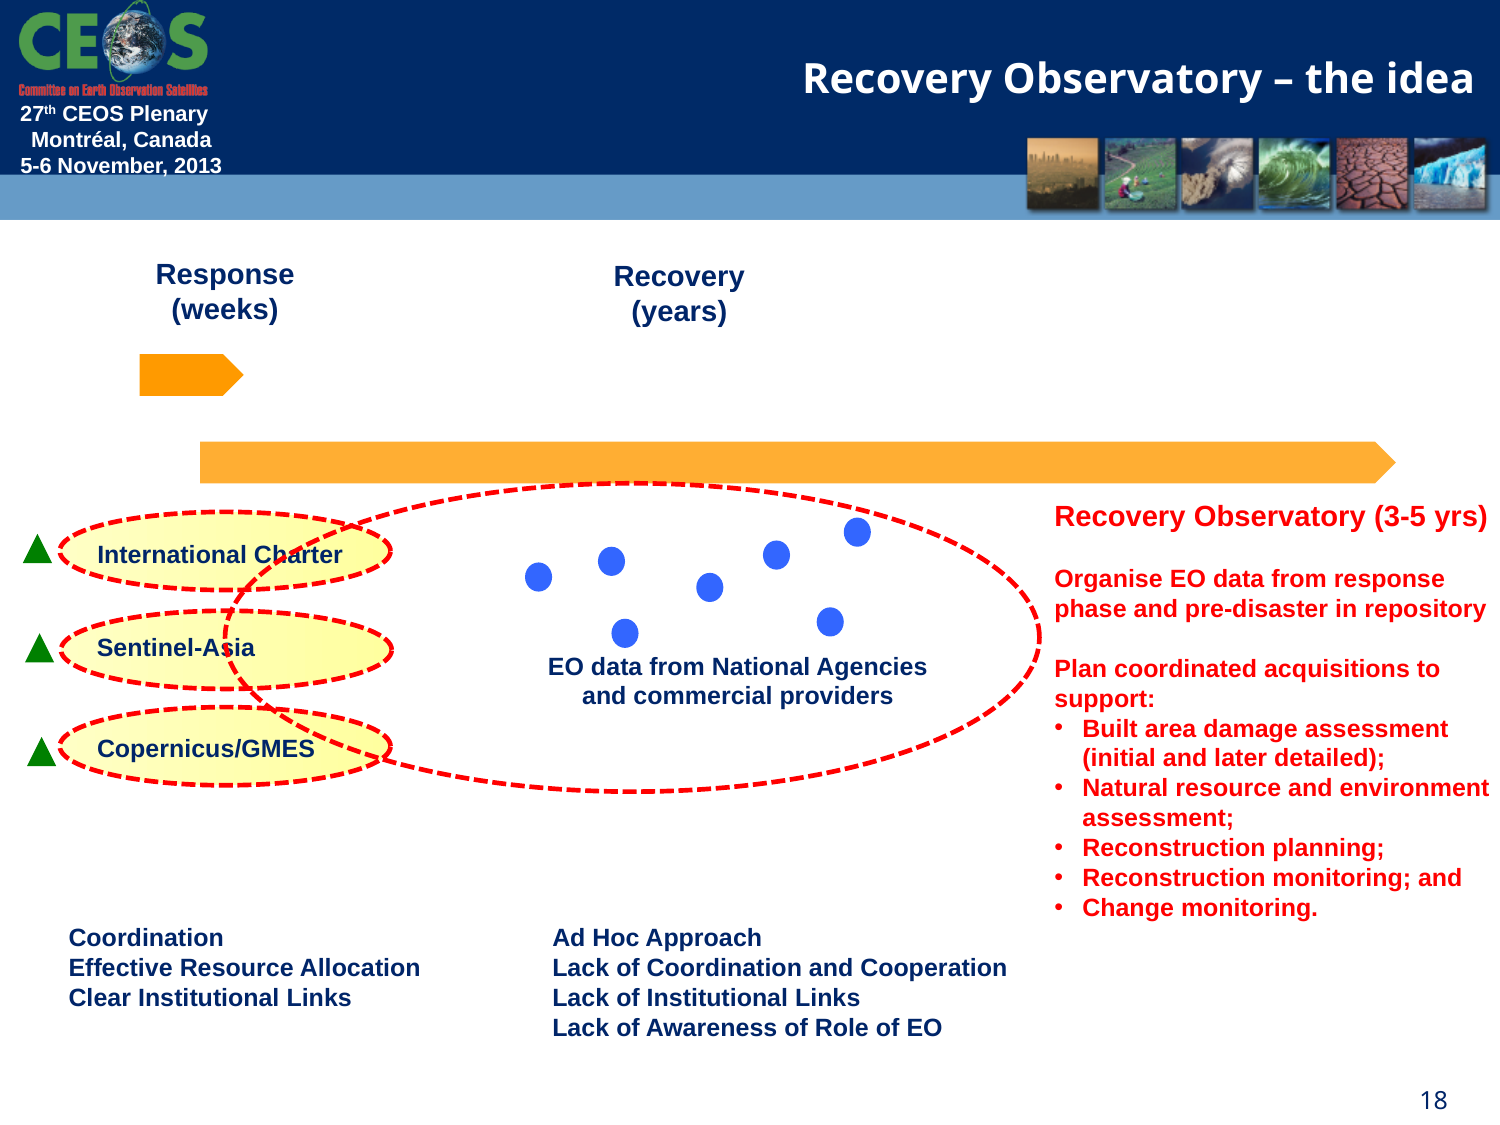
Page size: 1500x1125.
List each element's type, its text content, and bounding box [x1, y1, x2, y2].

text_box Response (weeks) [140, 248, 310, 333]
picture [0, 0, 1500, 220]
text_box [59, 732, 71, 761]
text_box Copernicus/GMES [71, 712, 331, 773]
text_box International Charter [71, 518, 359, 578]
text_box [59, 536, 71, 566]
slide_number 18 [1194, 1077, 1463, 1112]
text_box Sentinel-Asia [71, 611, 234, 672]
text_box [27, 736, 57, 767]
text_box [136, 511, 314, 518]
text_box [145, 707, 274, 712]
text_box [22, 533, 53, 564]
text_box Recovery Observatory (3-5 yrs) Organise EO data from response phase and pre-disaster in repository Plan coordinated acquisitions to support: Built area damage assessment (initial and later detailed); Natural resource and environment assessment; Reconstruction planning; Reconstruction monitoring; and Change monitoring. [1039, 490, 1500, 959]
text_box [105, 578, 255, 591]
text_box [24, 633, 55, 663]
text_box [60, 636, 71, 664]
text_box [225, 483, 1039, 792]
text_box [139, 354, 244, 396]
text_box [200, 441, 1396, 484]
text_box Coordination Effective Resource Allocation Clear Institutional Links [53, 914, 437, 1020]
text_box [104, 742, 381, 786]
text_box Recovery (years) [598, 249, 760, 335]
text_box Ad Hoc Approach Lack of Coordination and Cooperation Lack of Institutional Links Lack of Awareness of Role of EO [537, 914, 1146, 1049]
text_box [90, 672, 247, 689]
text_box Recovery Observatory – the idea [336, 16, 1491, 138]
